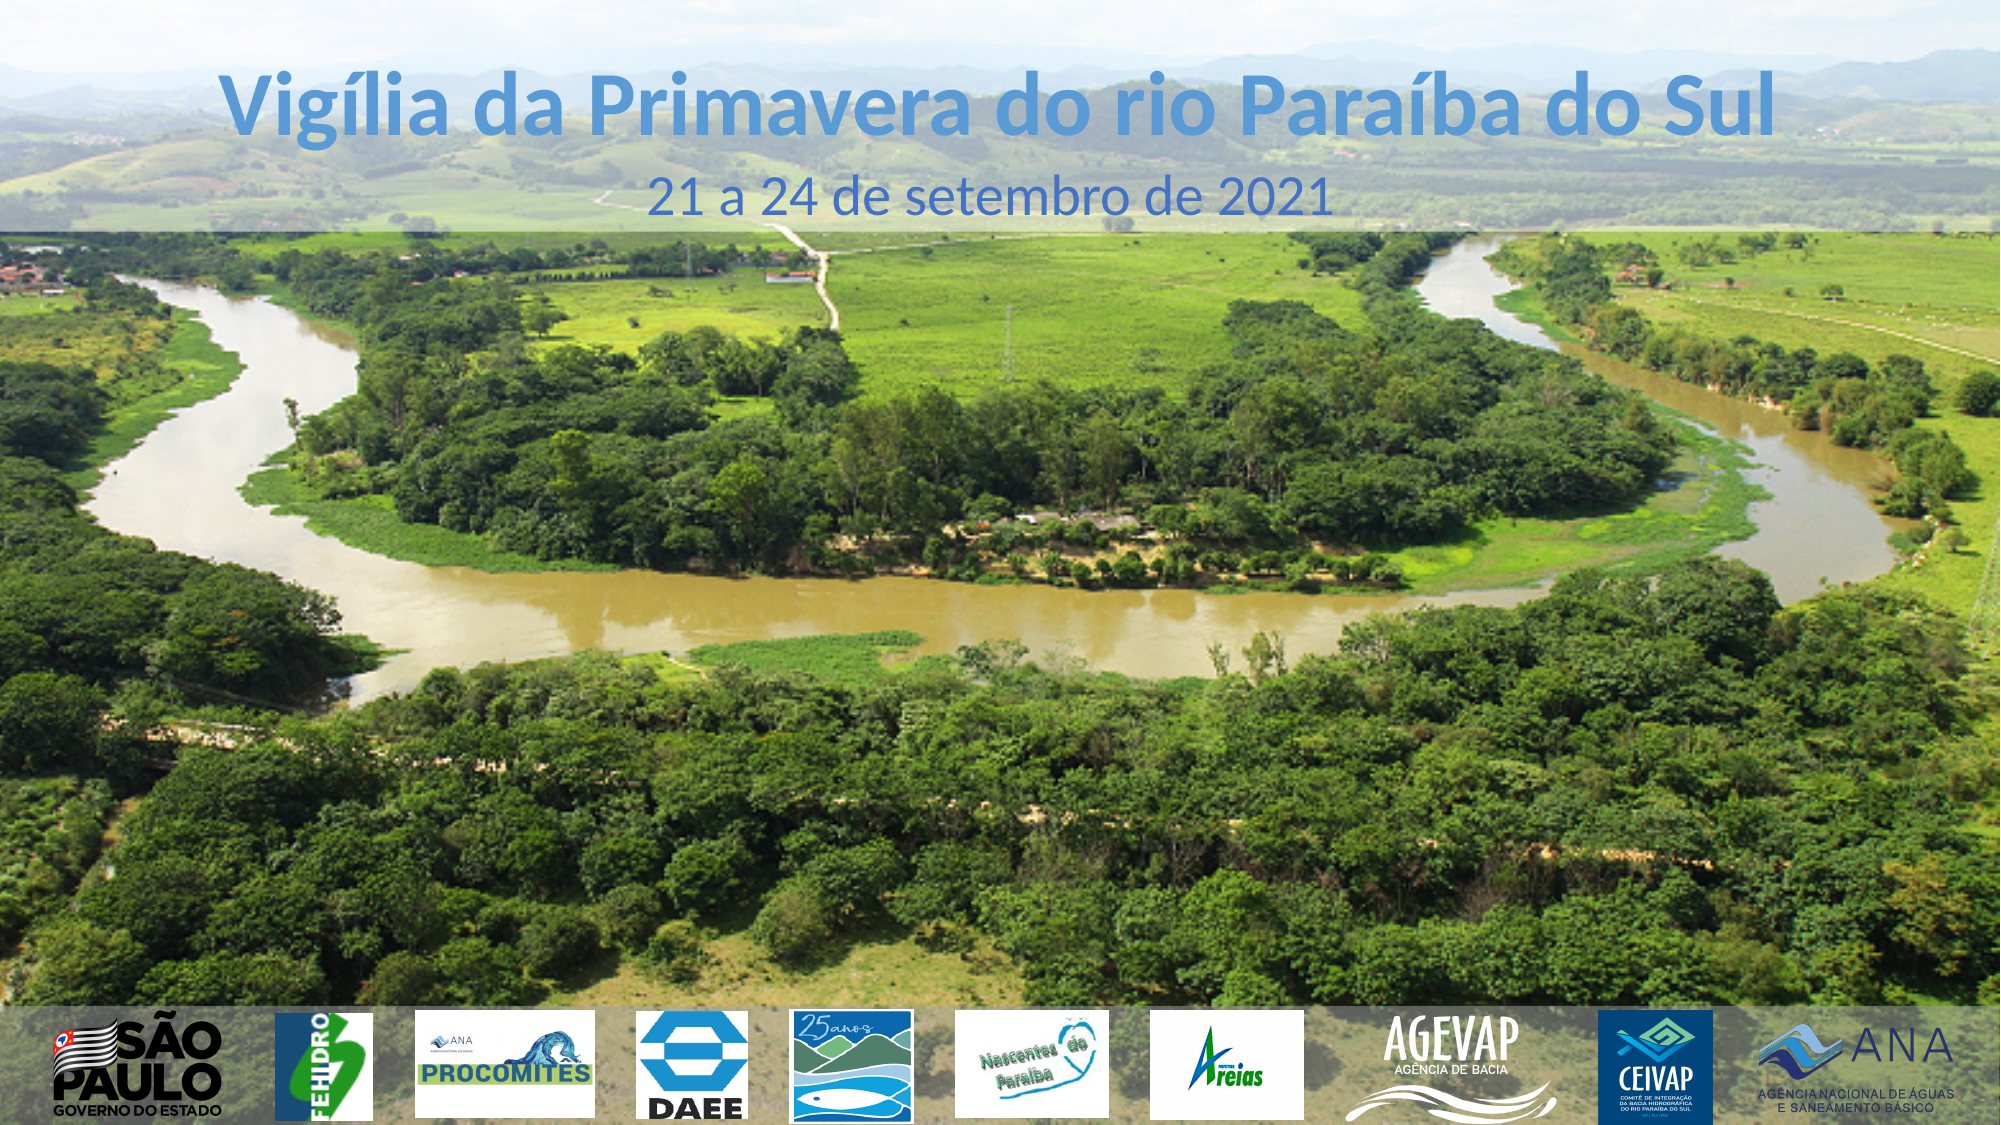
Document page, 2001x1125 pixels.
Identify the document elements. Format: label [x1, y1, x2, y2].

list [0, 0, 2000, 1125]
text_box [41, 999, 1959, 1125]
